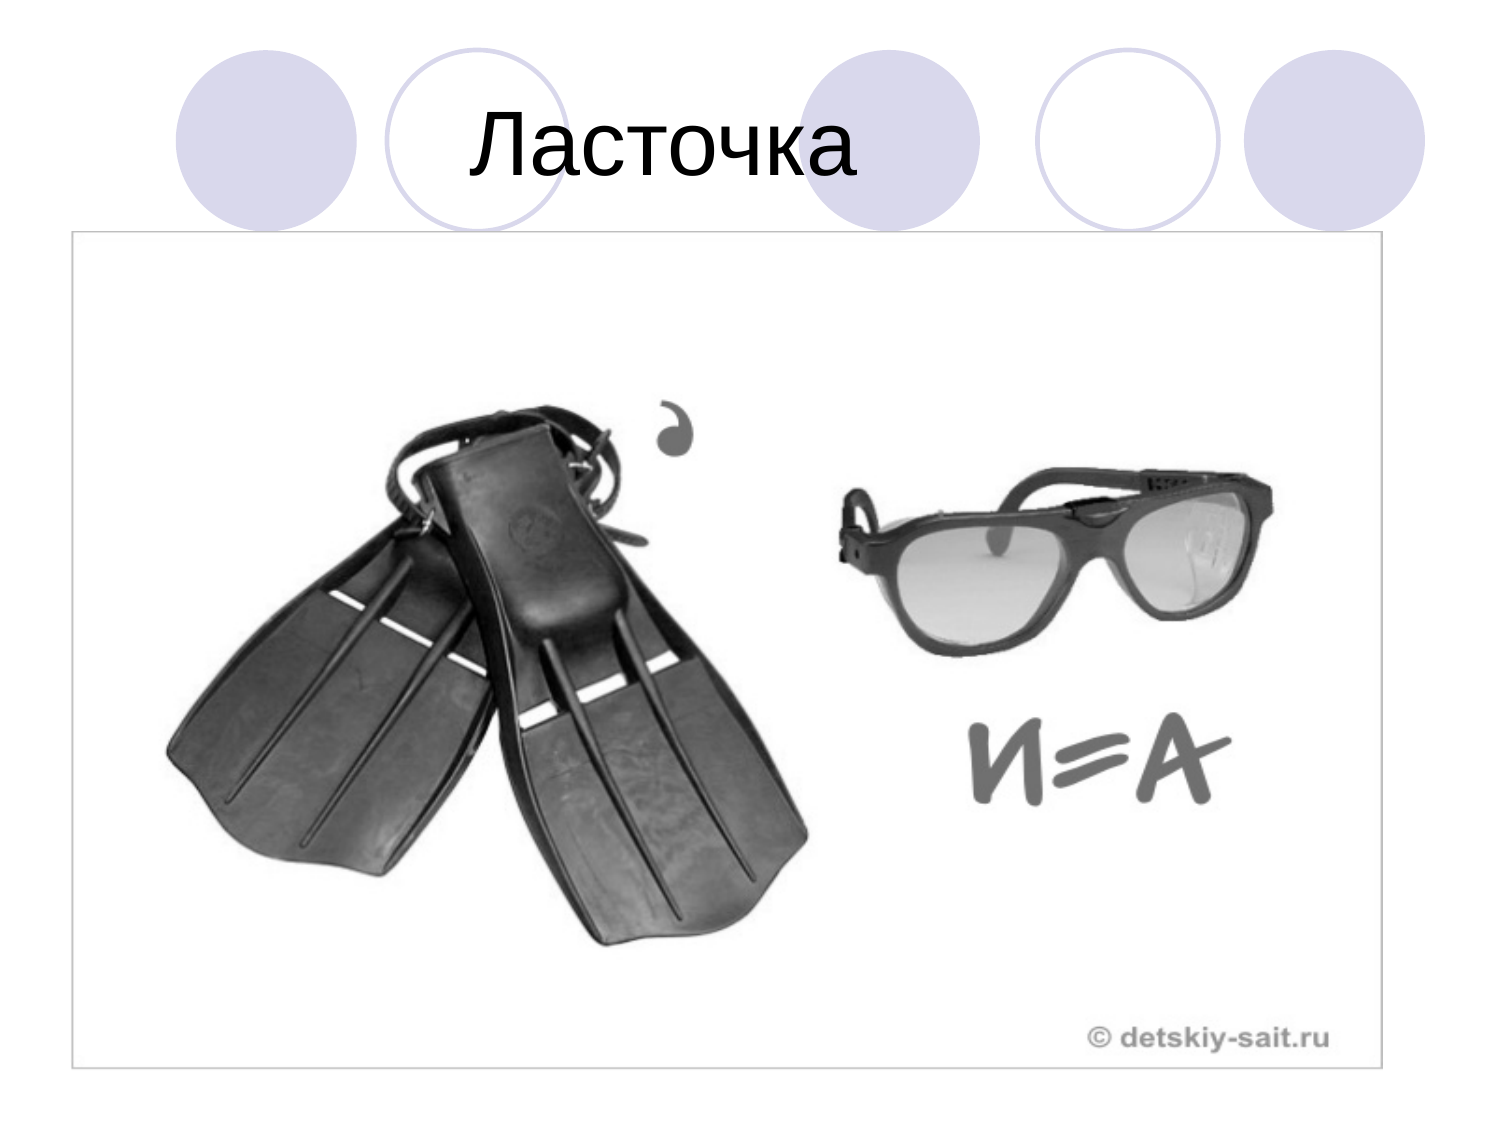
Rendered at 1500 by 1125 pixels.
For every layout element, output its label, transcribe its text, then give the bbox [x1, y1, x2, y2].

title Ласточка [454, 44, 1426, 233]
picture [70, 231, 1383, 1071]
